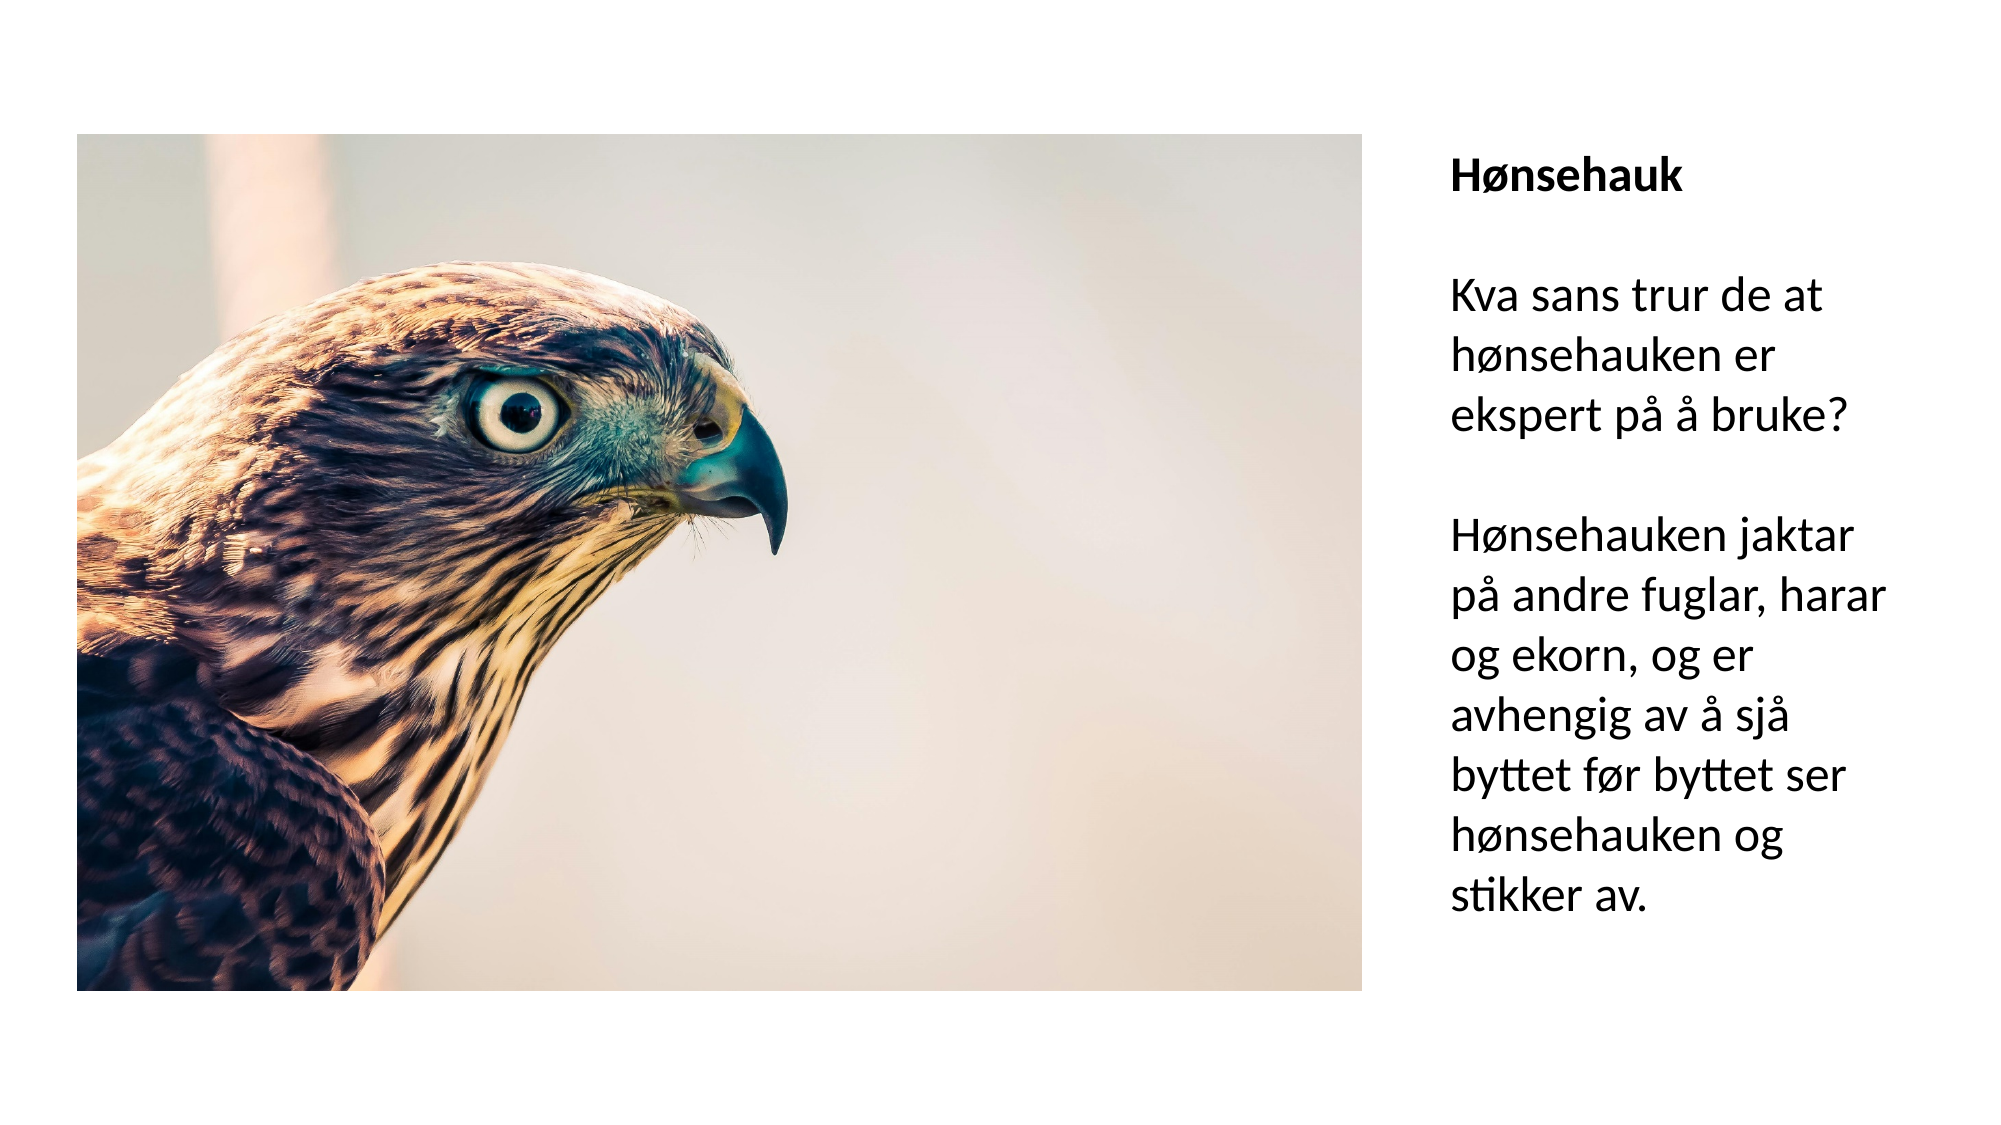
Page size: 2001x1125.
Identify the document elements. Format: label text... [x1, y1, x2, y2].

text_box Hønsehauk Kva sans trur de at hønsehauken er ekspert på å bruke? Hønsehauken jaktar på andre fuglar, harar og ekorn, og er avhengig av å sjå byttet før byttet ser hønsehauken og stikker av. [1435, 134, 1906, 929]
picture [77, 134, 1363, 991]
